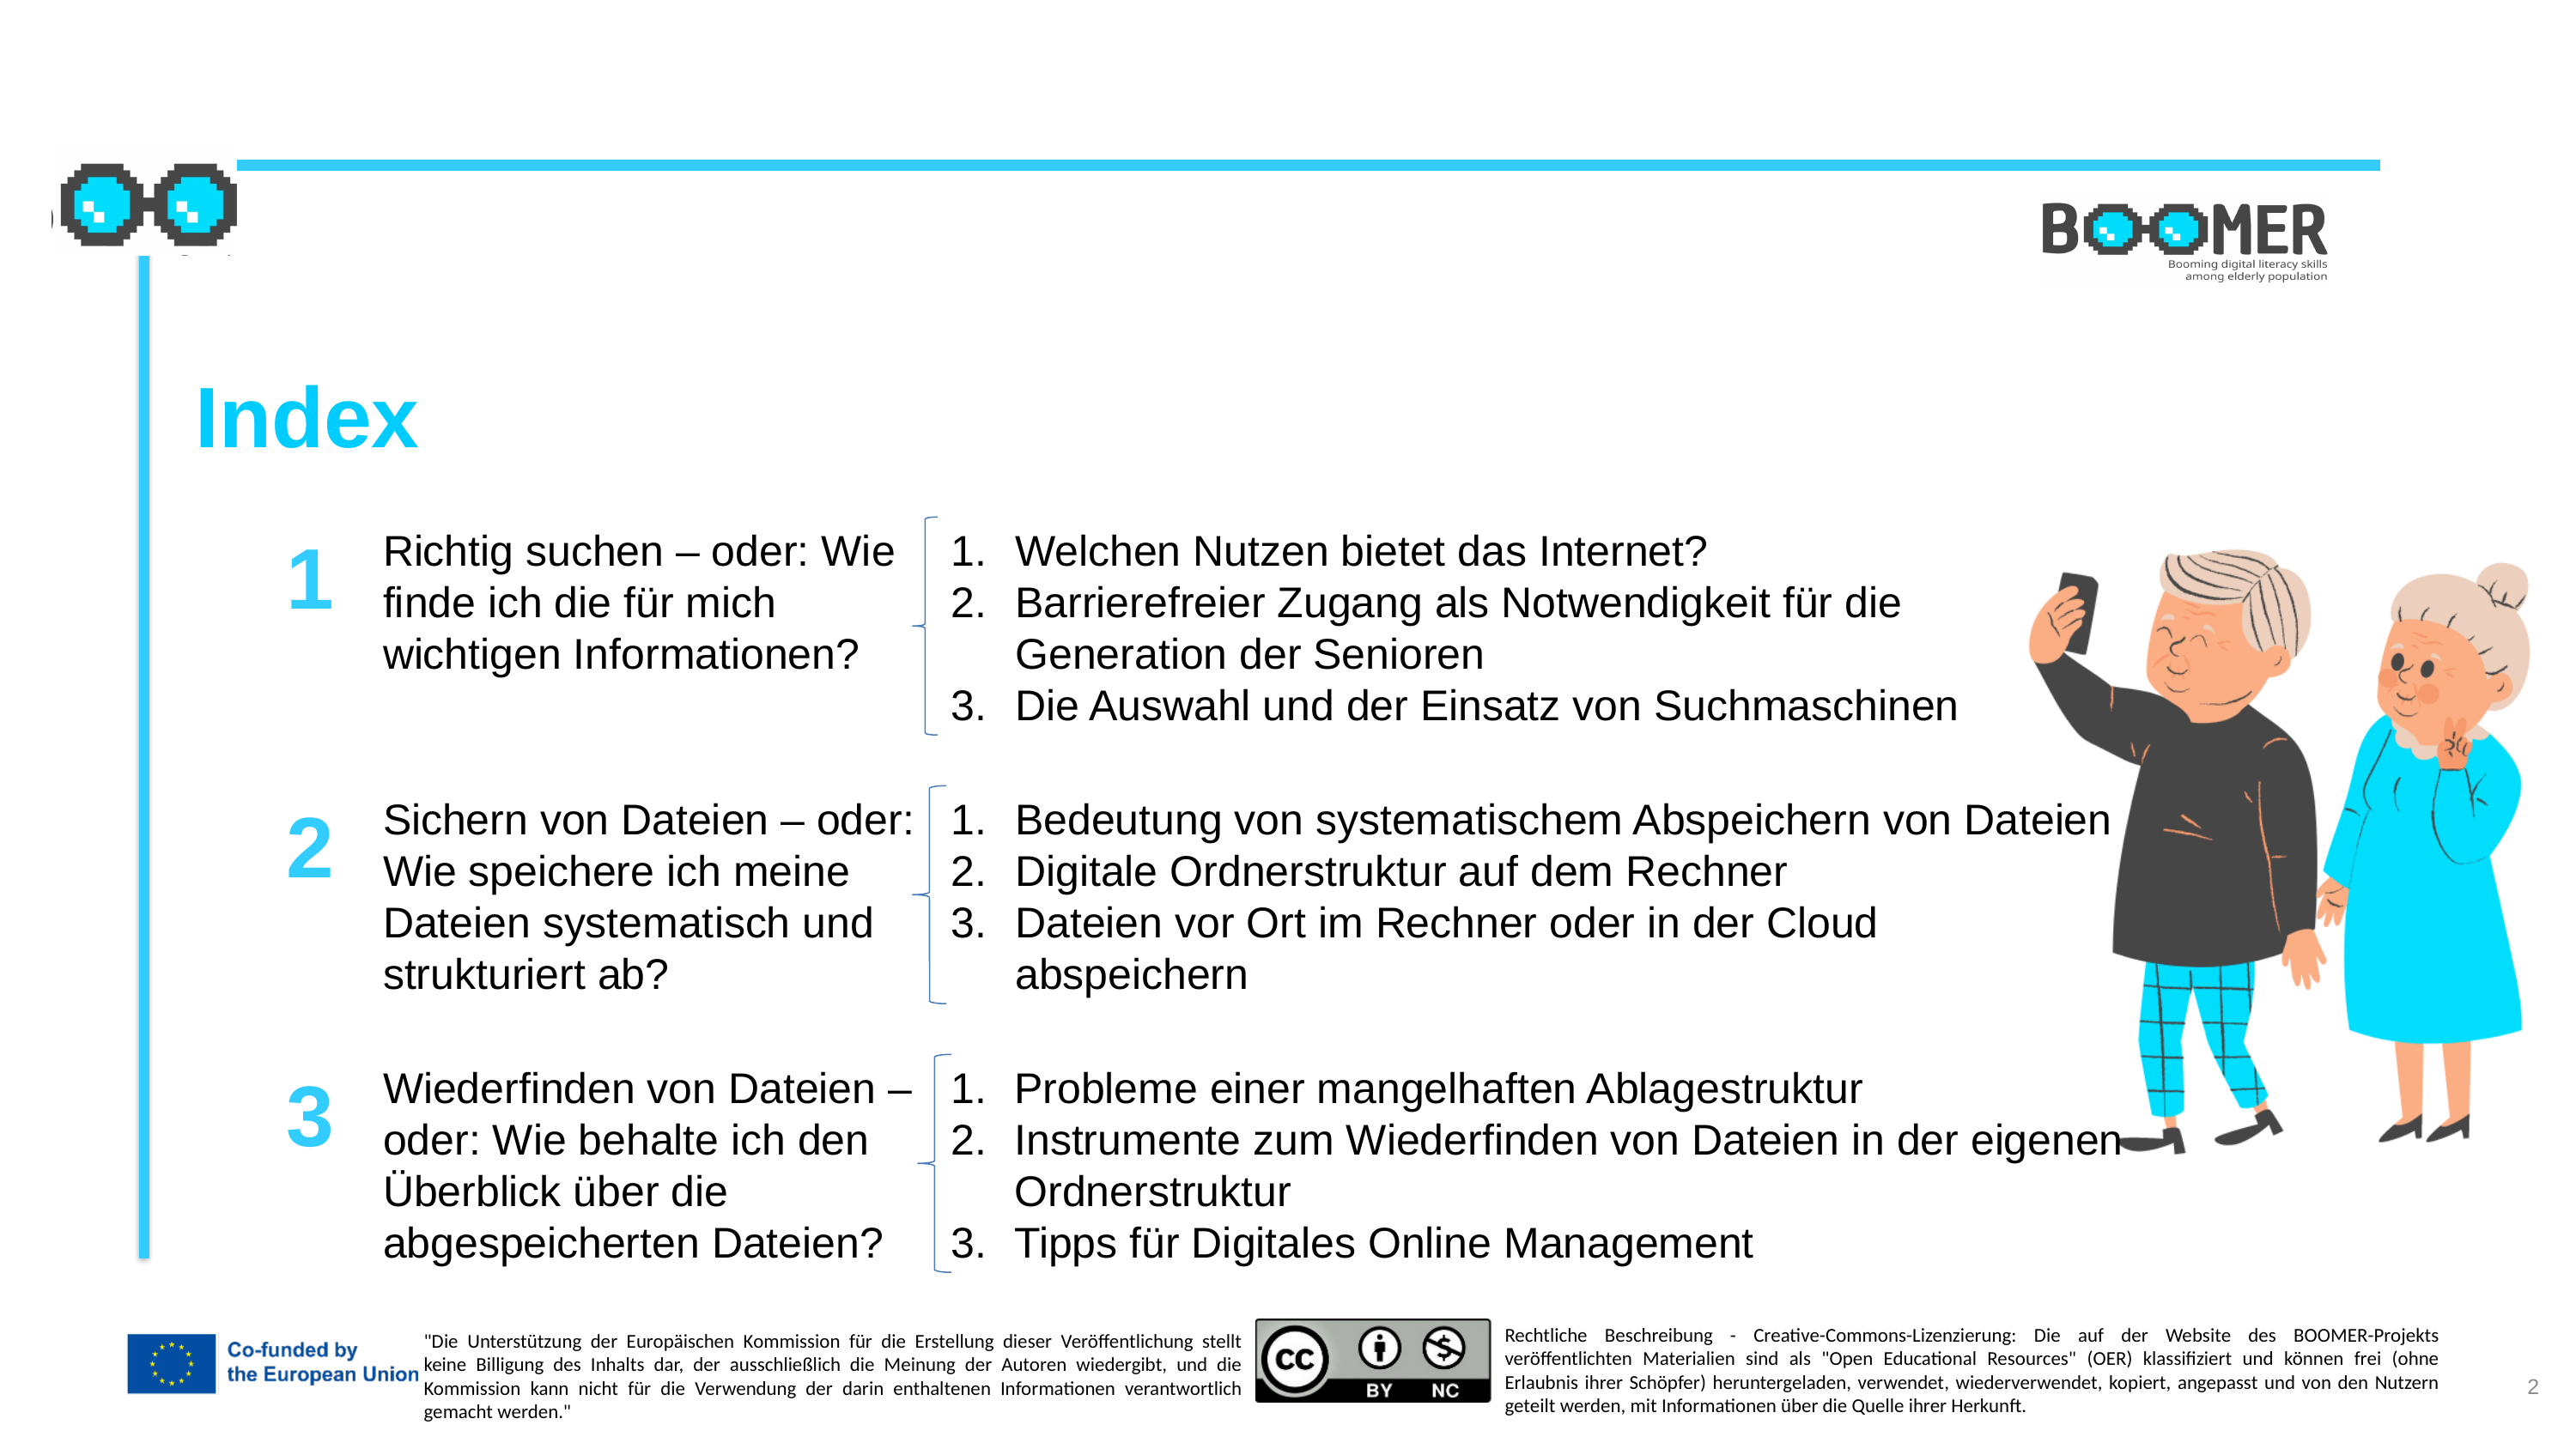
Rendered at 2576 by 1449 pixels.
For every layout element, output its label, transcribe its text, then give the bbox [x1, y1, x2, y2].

text_box 1 [273, 517, 370, 634]
text_box Welchen Nutzen bietet das Internet? Barrierefreier Zugang als Notwendigkeit für die Generation der Senioren Die Auswahl und der Einsatz von Suchmaschinen [938, 517, 1967, 736]
picture [1255, 1318, 1492, 1403]
text_box Sichern von Dateien – oder: Wie speichere ich meine Dateien systematisch und strukturiert ab? [370, 785, 933, 1004]
text_box [912, 517, 938, 736]
text_box 2 [1972, 1347, 2553, 1425]
picture [52, 142, 237, 256]
text_box Bedeutung von systematischem Abspeichern von Dateien Digitale Ordnerstruktur auf dem Rechner Dateien vor Ort im Rechner oder in der Cloud abspeichern [938, 785, 1967, 1004]
picture [1971, 481, 2576, 1185]
text_box 2 [273, 785, 370, 902]
text_box 3 [273, 1054, 370, 1171]
picture [2038, 191, 2334, 288]
text_box Richtig suchen – oder: Wie finde ich die für mich wichtigen Informationen? [370, 517, 932, 736]
text_box Probleme einer mangelhaften Ablagestruktur Instrumente zum Wiederfinden von Dateien in der eigenen Ordnerstruktur Tipps für Digitales Online Management [938, 1054, 2191, 1273]
text_box [917, 1055, 938, 1271]
picture [435, 1386, 440, 1394]
picture [434, 1337, 440, 1346]
text_box [912, 785, 938, 1003]
picture [124, 1331, 441, 1397]
text_box Wiederfinden von Dateien – oder: Wie behalte ich den Überblick über die abgespeicherten Dateien? [370, 1054, 933, 1273]
text_box Index [182, 355, 656, 471]
